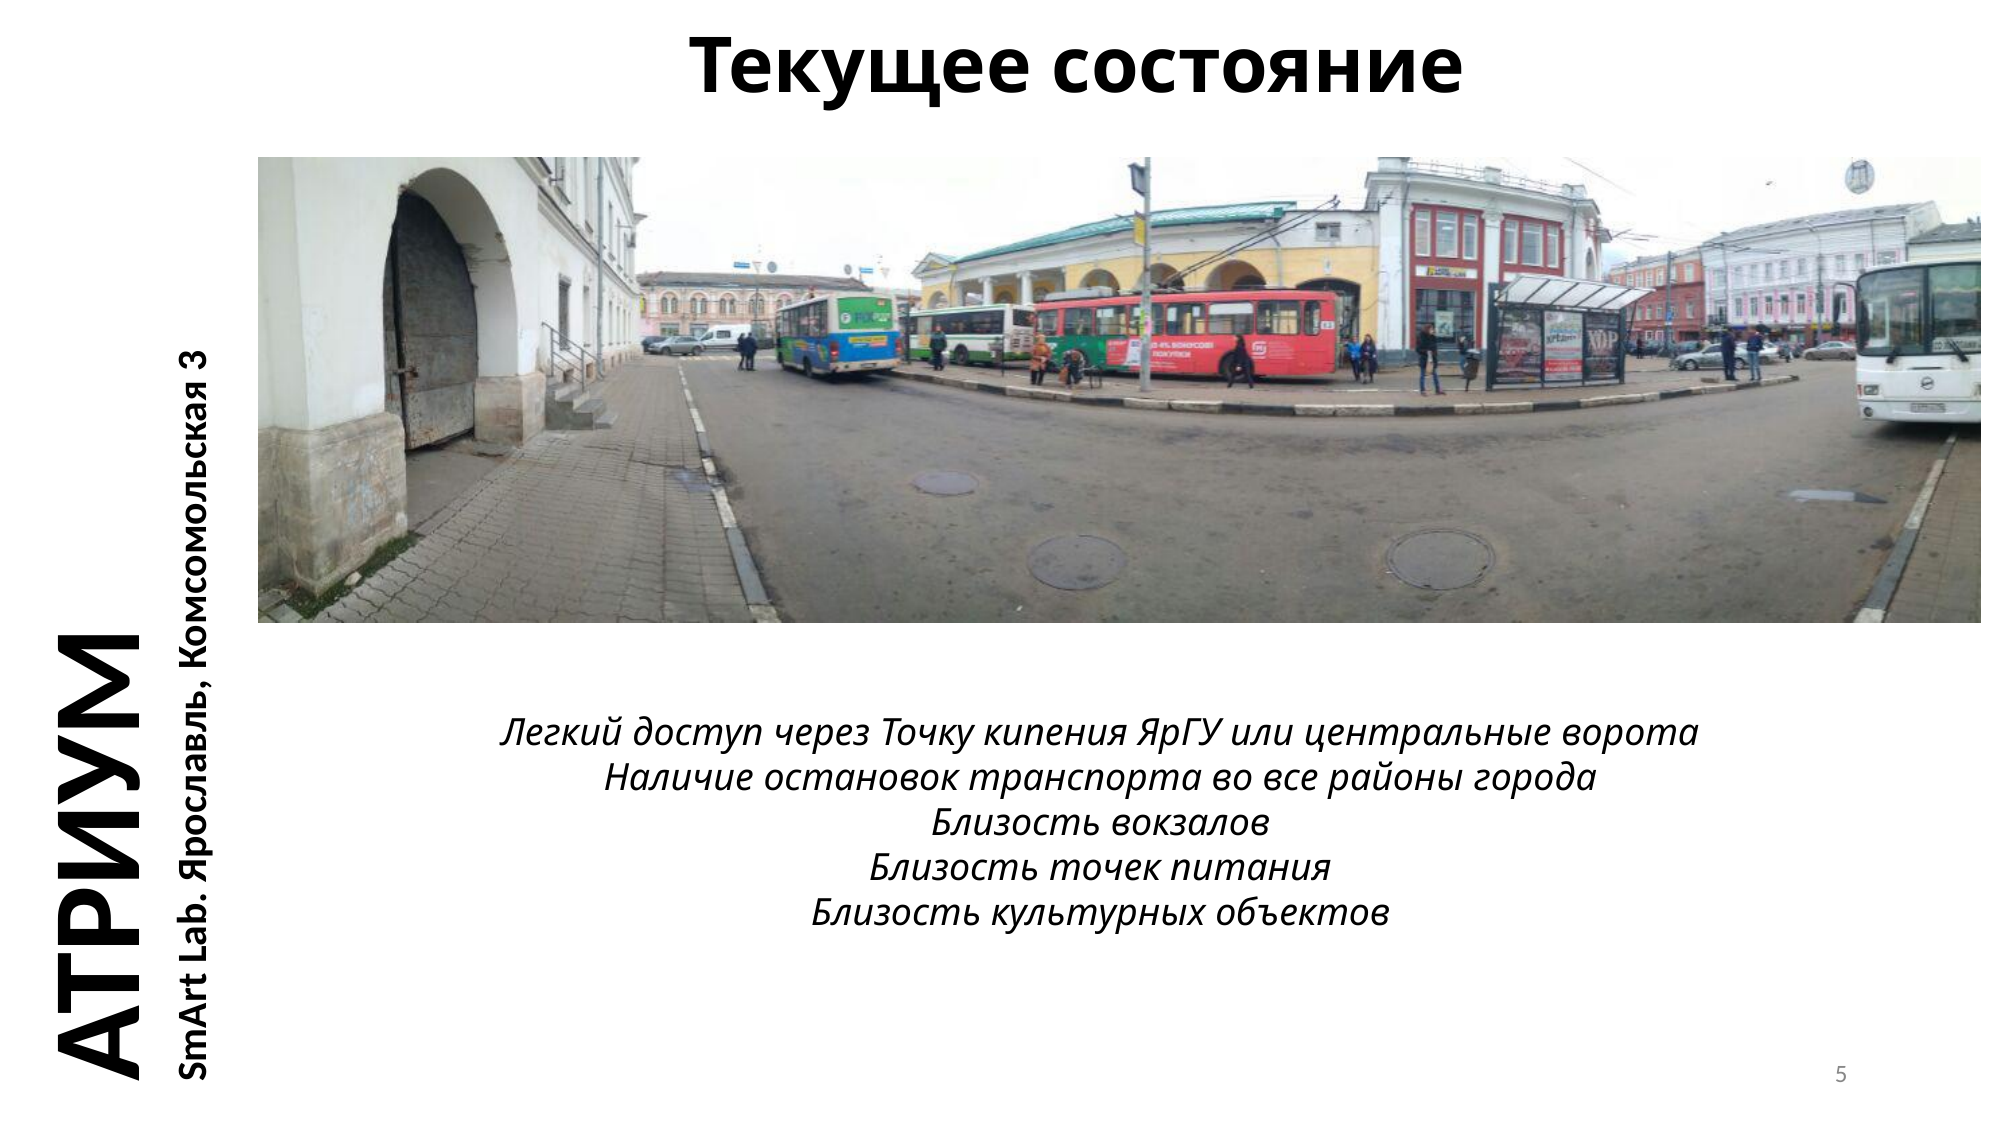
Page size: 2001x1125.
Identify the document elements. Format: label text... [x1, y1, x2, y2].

text_box Легкий доступ через Точку кипения ЯрГУ или центральные ворота Наличие остановок транспорта во все районы города Близость вокзалов Близость точек питания Близость культурных объектов [381, 697, 1820, 766]
slide_number 5 [1412, 1042, 1863, 1103]
picture [258, 157, 1981, 624]
text_box Текущее состояние [387, 0, 1767, 137]
text_box АТРИУМ SmArt Lab. Ярославль, Комсомольская 3 [6, 27, 240, 1097]
